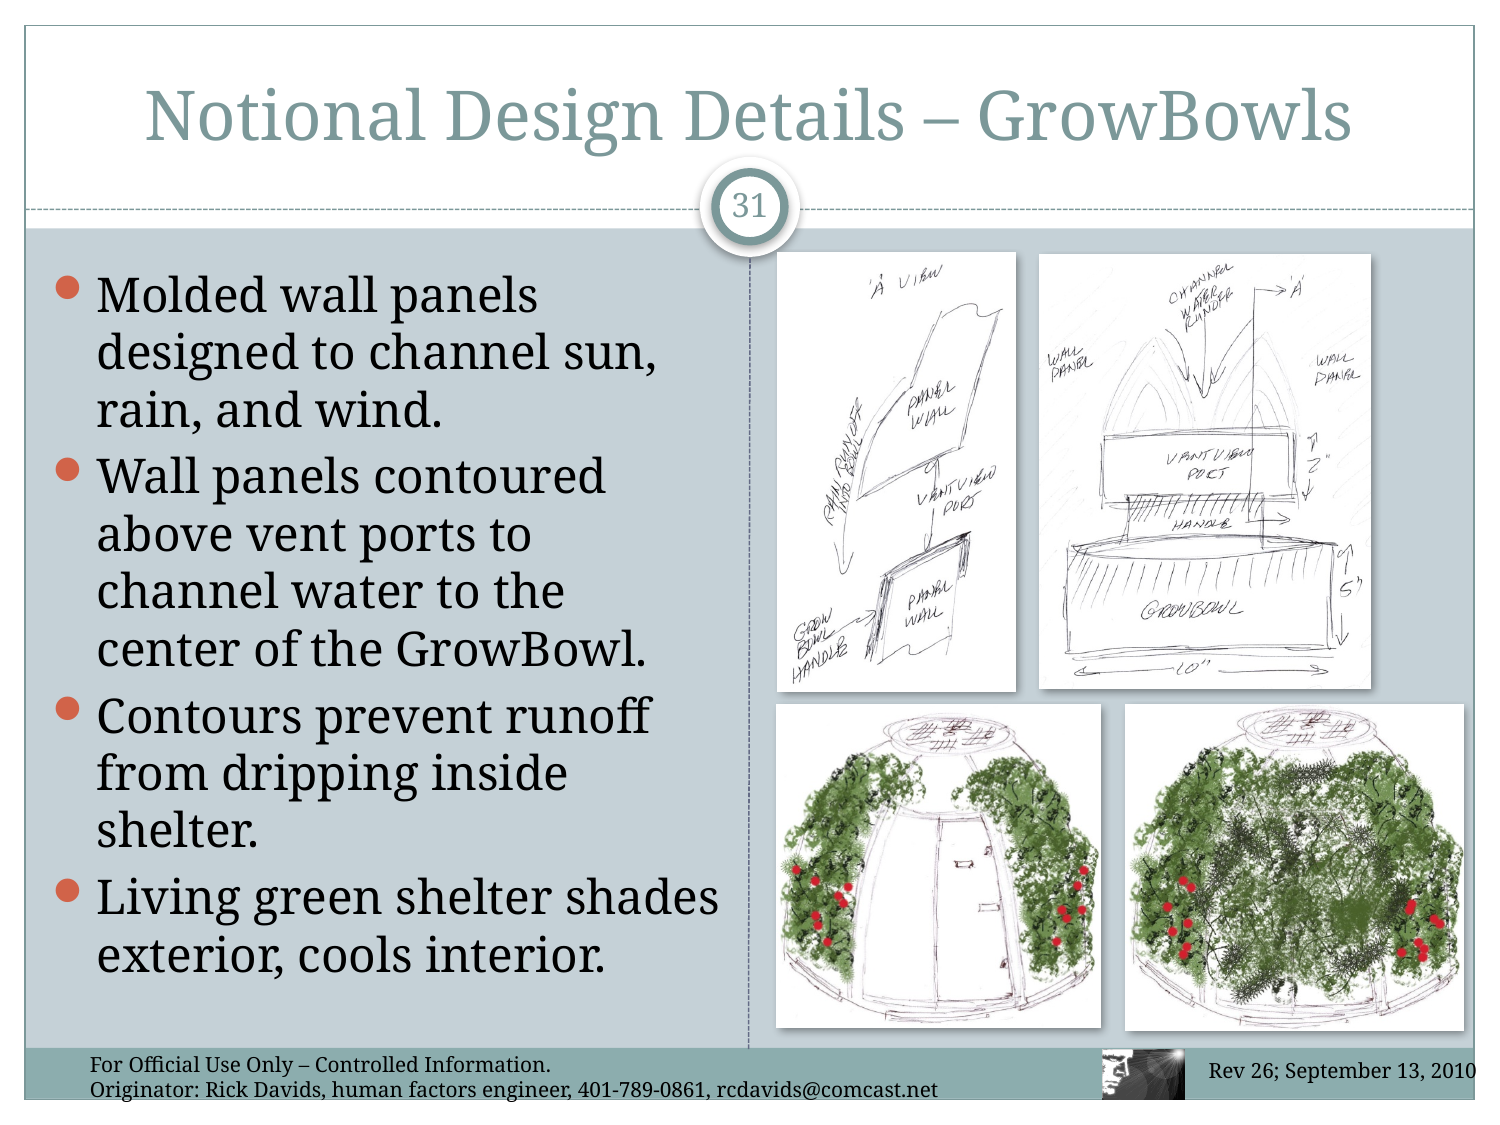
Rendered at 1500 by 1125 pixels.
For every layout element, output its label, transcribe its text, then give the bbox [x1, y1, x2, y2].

footer For Official Use Only – Controlled Information. Originator: Rick Davids, human factors engineer, 401-789-0861, rcdavids@comcast.net [75, 1043, 1138, 1100]
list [1038, 254, 1372, 689]
picture [1125, 704, 1464, 1031]
picture [775, 704, 1102, 1028]
title Notional Design Details – GrowBowls [49, 37, 1450, 162]
list Molded wall panels designed to channel sun, rain, and wind. Wall panels contoured above vent ports to channel water to the center of the GrowBowl. Contours prevent runoff from dripping inside shelter. Living green shelter shades exterior, cools interior. [37, 257, 738, 1038]
picture [777, 252, 1016, 693]
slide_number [1193, 1050, 1500, 1095]
slide_number 31 [712, 170, 788, 243]
